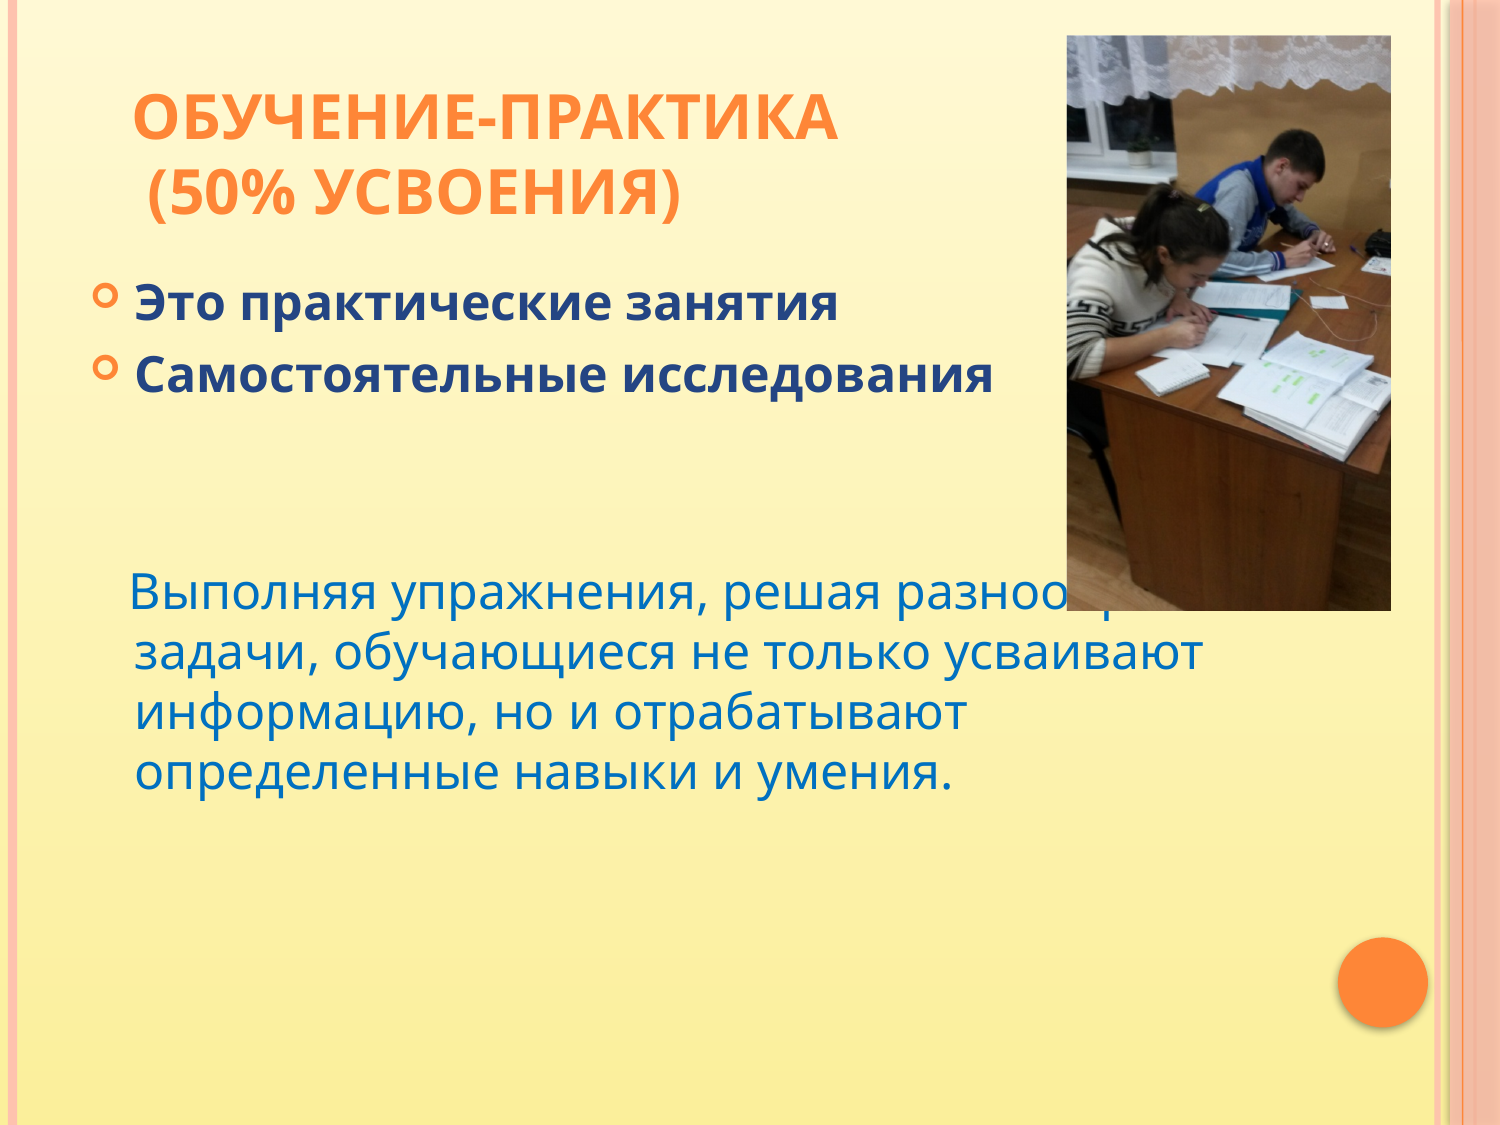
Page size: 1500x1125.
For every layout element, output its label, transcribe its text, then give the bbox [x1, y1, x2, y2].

list Это практические занятия Самостоятельные исследования Выполняя упражнения, решая разнообразные задачи, обучающиеся не только усваивают информацию, но и отрабатывают определенные навыки и умения. [75, 262, 1300, 1062]
title Обучение-практика (50% усвоения) [117, 46, 1066, 235]
picture [939, 36, 1500, 611]
